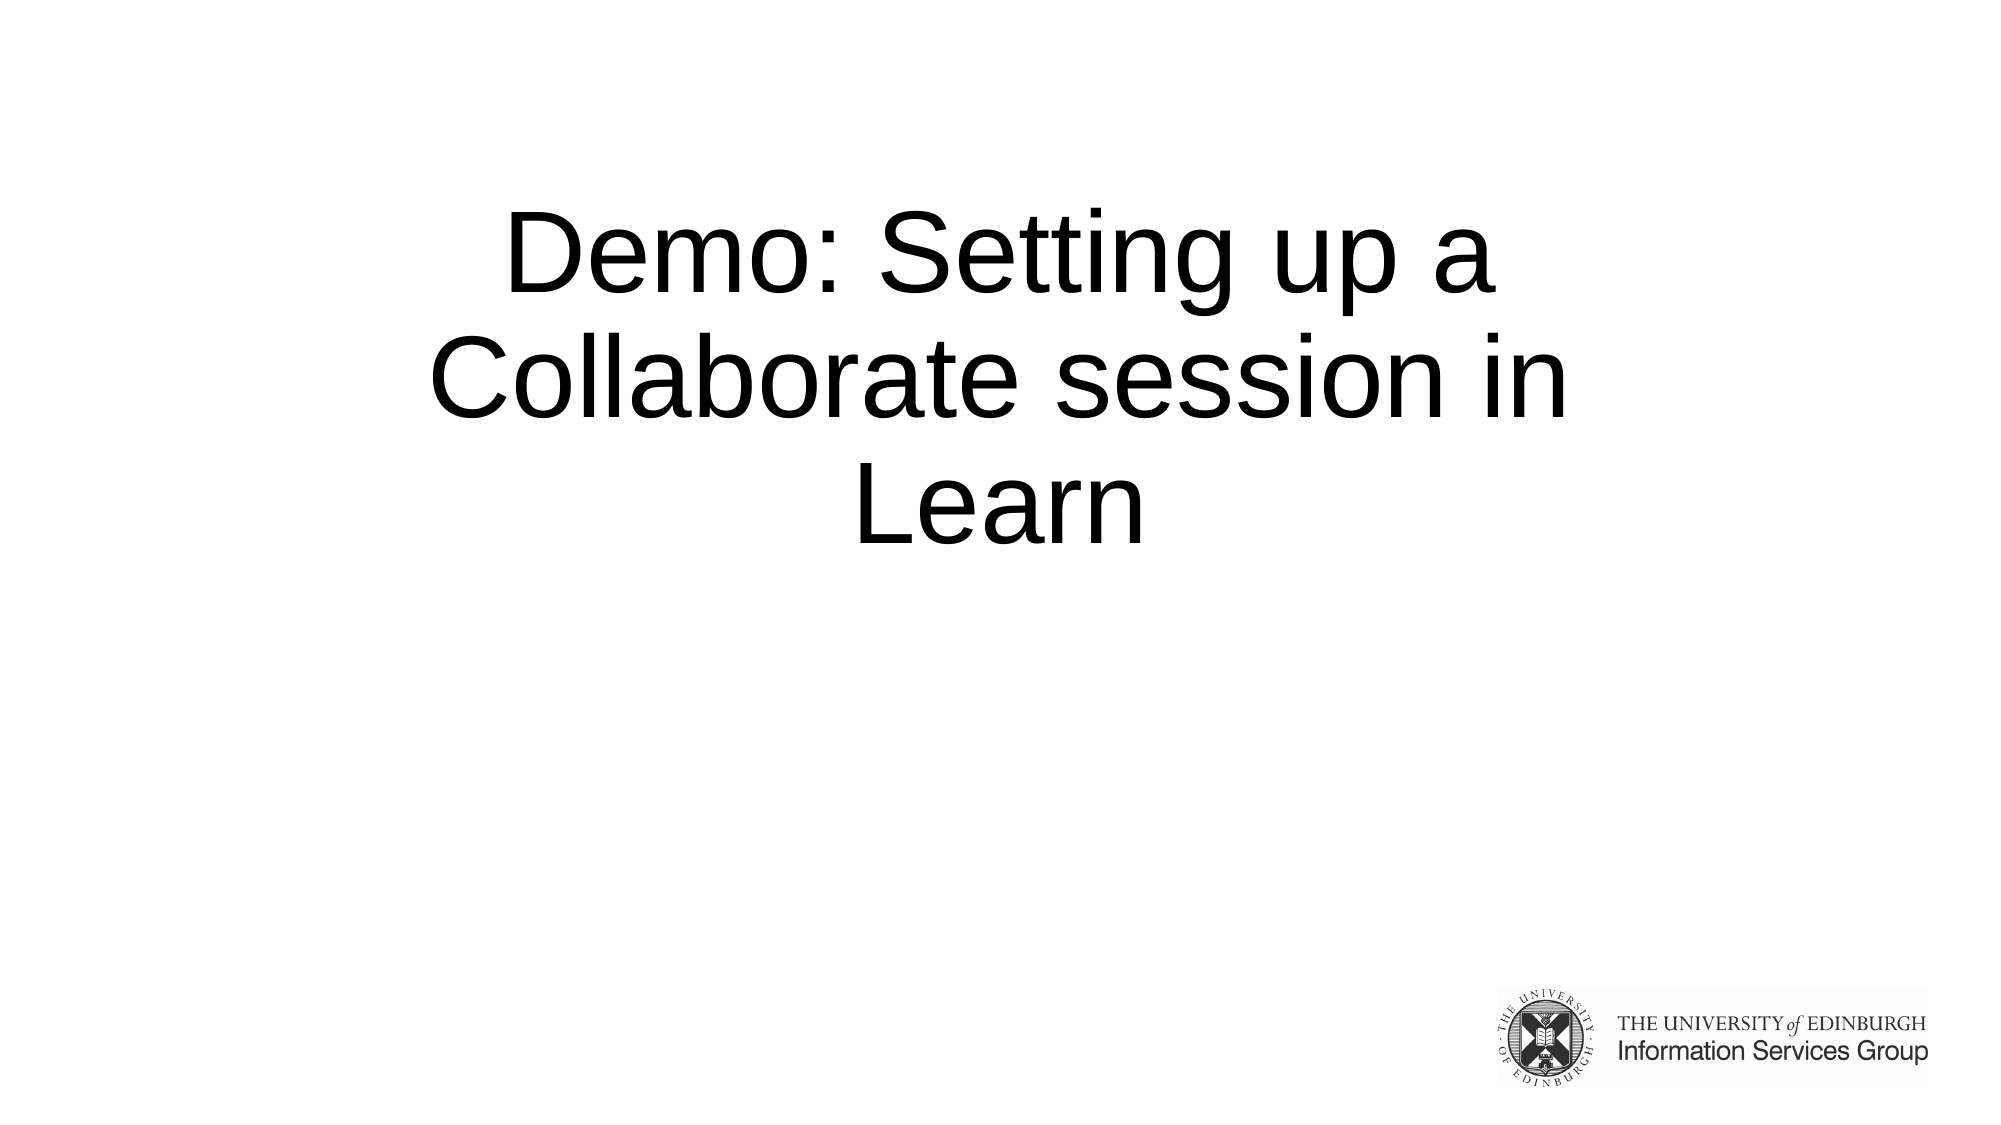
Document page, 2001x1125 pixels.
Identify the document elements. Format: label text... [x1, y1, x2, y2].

picture [1497, 989, 1928, 1087]
title Demo: Setting up a Collaborate session in Learn [249, 184, 1750, 576]
